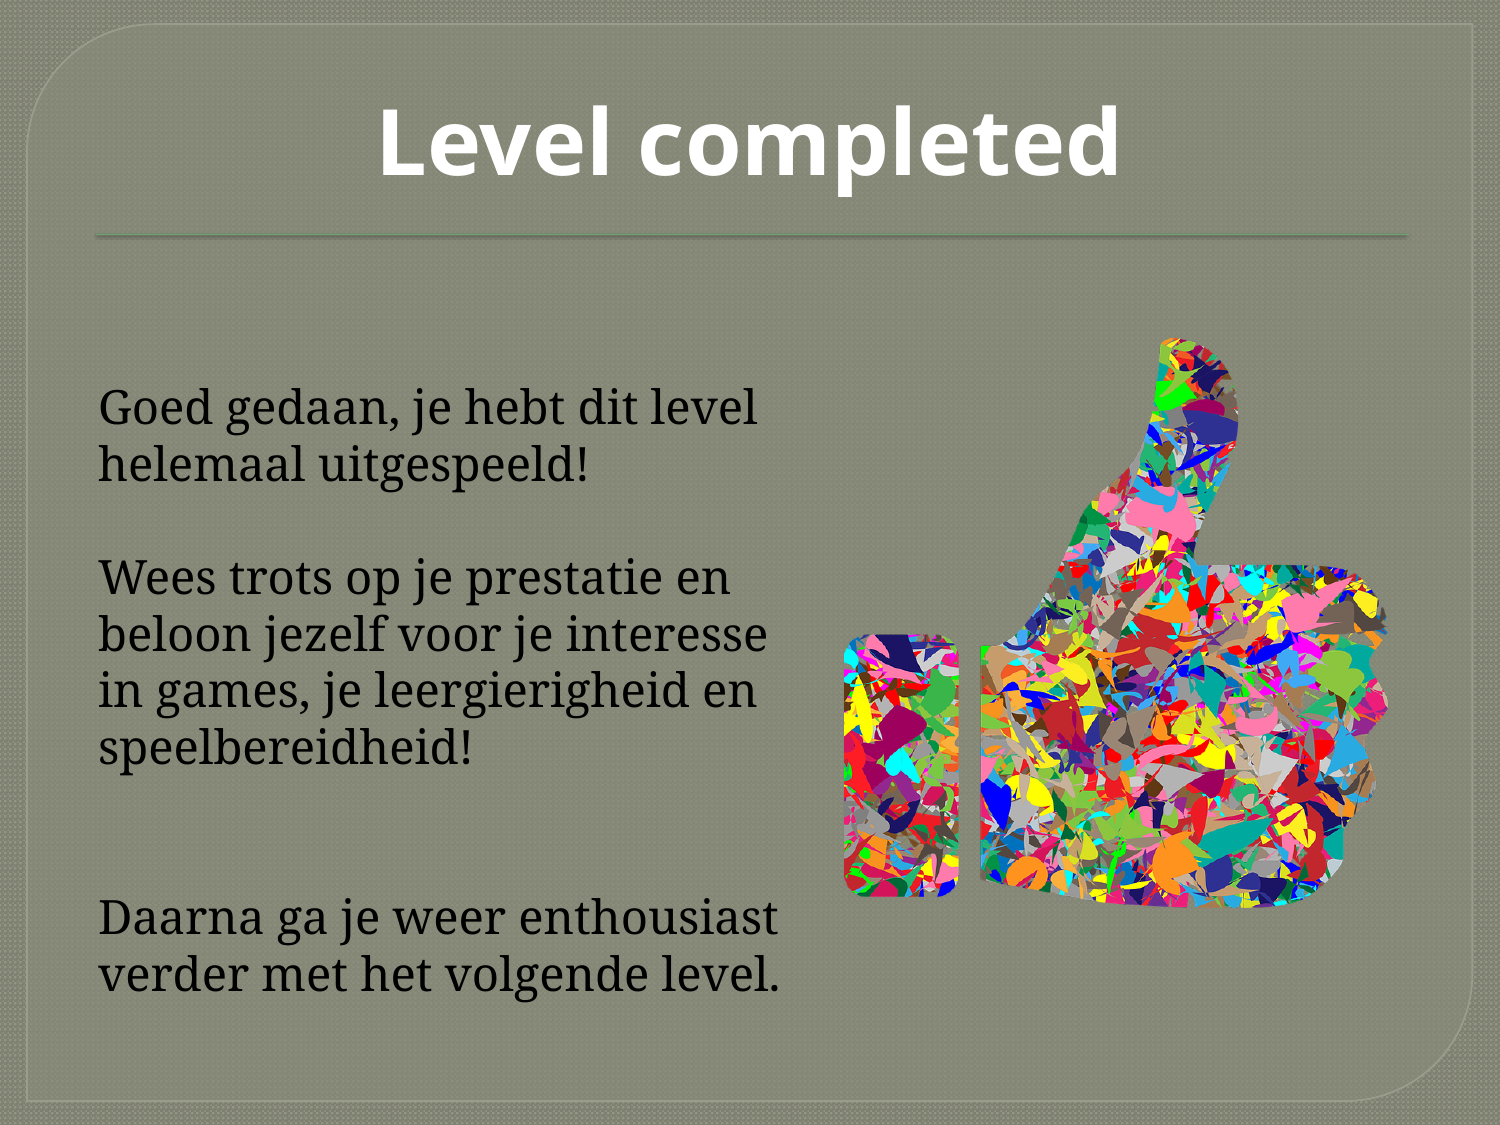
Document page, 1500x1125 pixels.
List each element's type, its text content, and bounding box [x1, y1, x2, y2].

text_box Level completed [74, 45, 1425, 233]
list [844, 337, 1388, 908]
title Goed gedaan, je hebt dit level helemaal uitgespeeld! Wees trots op je prestatie en beloon jezelf voor je interesse in games, je leergierigheid en speelbereidheid! Daarna ga je weer enthousiast verder met het volgende level. [75, 255, 801, 1059]
